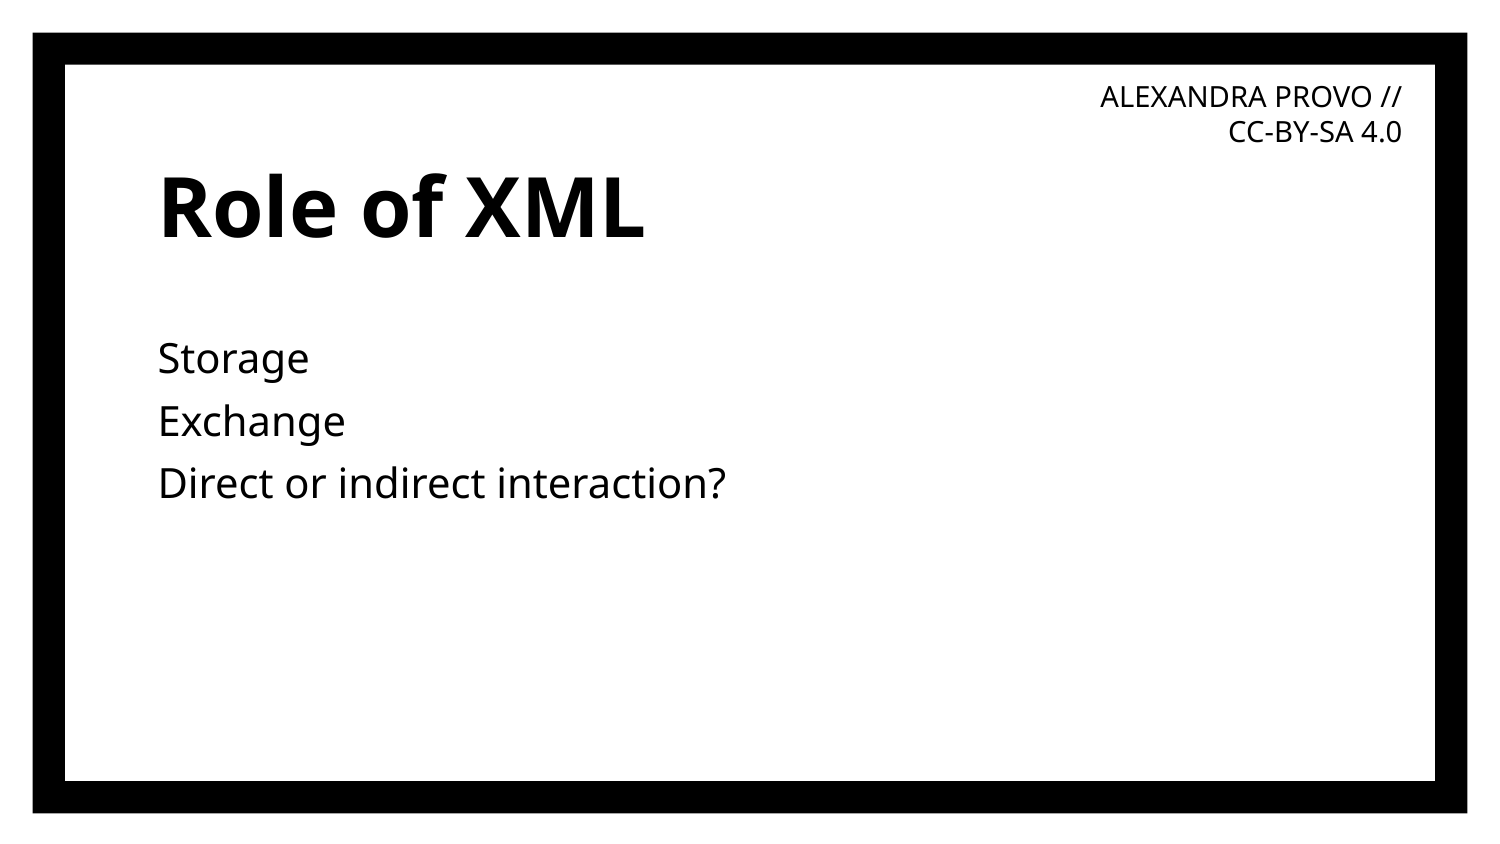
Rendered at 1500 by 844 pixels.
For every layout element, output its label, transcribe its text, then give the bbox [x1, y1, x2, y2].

list Storage Exchange Direct or indirect interaction? [142, 316, 1358, 646]
title Role of XML [142, 139, 978, 316]
